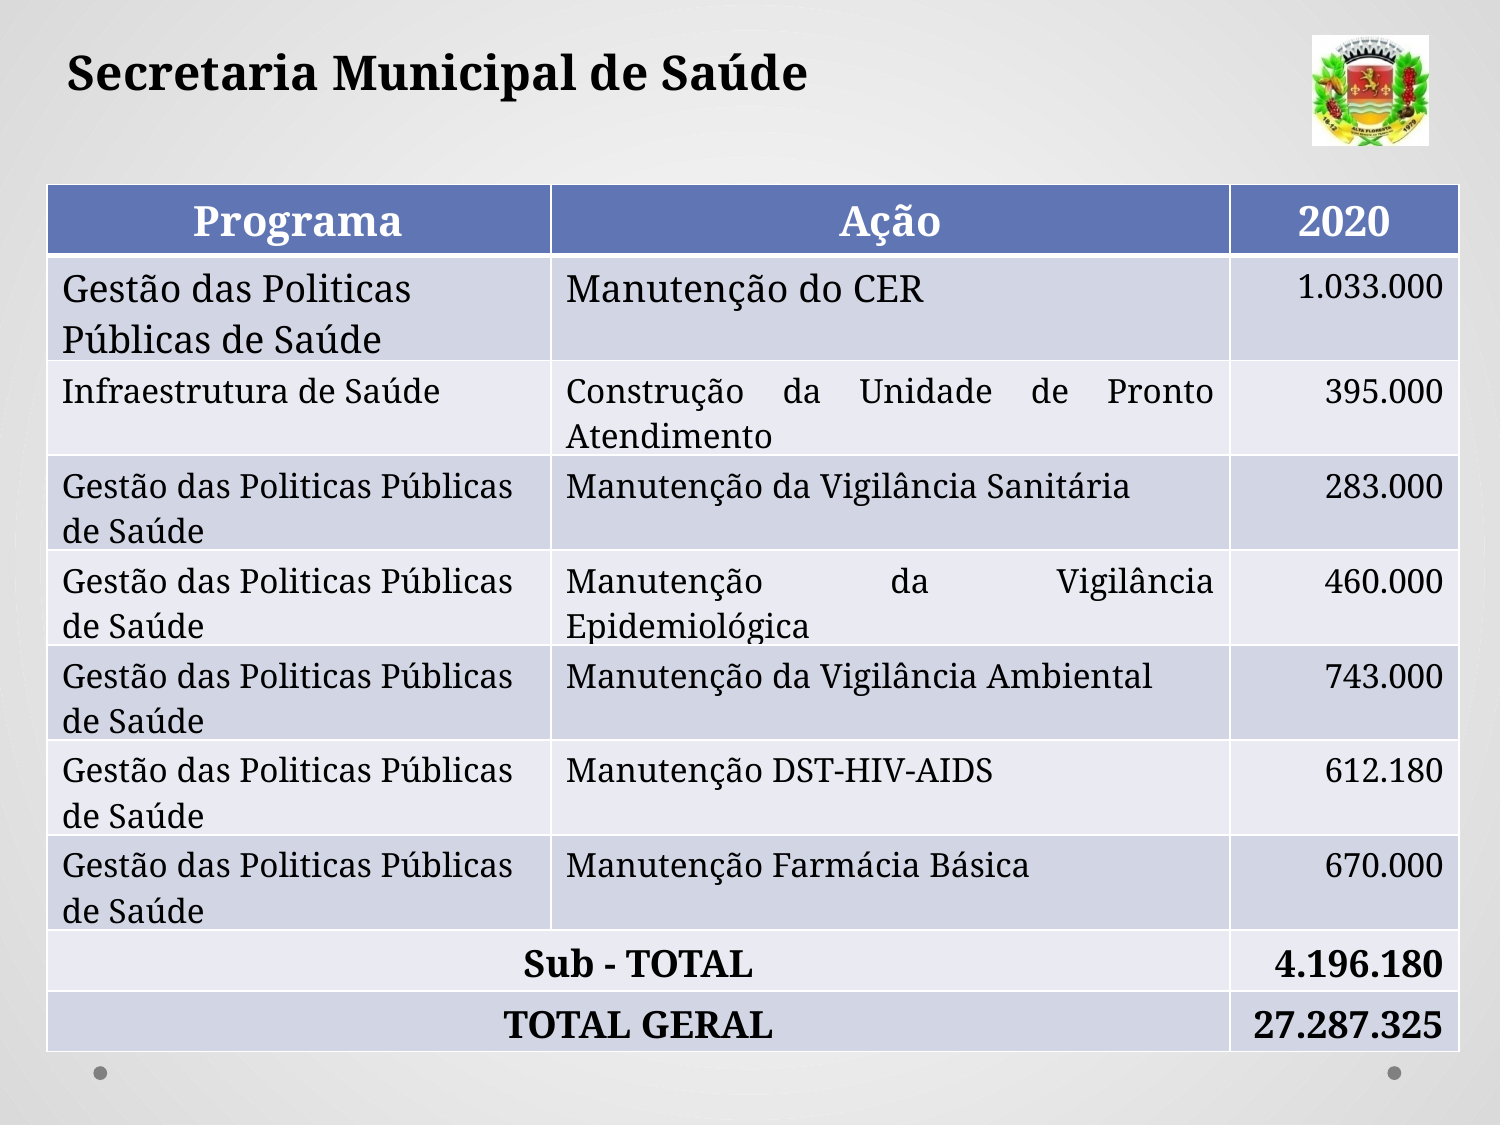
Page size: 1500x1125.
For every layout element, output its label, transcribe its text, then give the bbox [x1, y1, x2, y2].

table_header Programa [48, 185, 550, 253]
table_cell Manutenção do CER [552, 258, 1229, 360]
table_cell Manutenção DST-HIV-AIDS [552, 741, 1229, 834]
table_cell Manutenção Farmácia Básica [552, 836, 1229, 929]
table_cell 1.033.000 [1231, 258, 1458, 360]
table_cell Gestão das Politicas Públicas de Saúde [48, 551, 550, 644]
table_cell Manutenção da Vigilância Sanitária [552, 456, 1229, 549]
table_header 2020 [1231, 185, 1458, 253]
picture [1312, 34, 1429, 147]
table_cell Gestão das Politicas Públicas de Saúde [48, 258, 550, 360]
table_cell 460.000 [1231, 551, 1458, 644]
table_cell Infraestrutura de Saúde [48, 361, 550, 454]
table_cell 743.000 [1231, 646, 1458, 739]
table_cell Construção da Unidade de Pronto Atendimento [552, 361, 1229, 454]
table_cell Gestão das Politicas Públicas de Saúde [48, 741, 550, 834]
table_header Ação [552, 185, 1229, 253]
table_cell Manutenção da Vigilância Ambiental [552, 646, 1229, 739]
table_cell Gestão das Politicas Públicas de Saúde [48, 456, 550, 549]
table_cell Gestão das Politicas Públicas de Saúde [48, 646, 550, 739]
table_cell 27.287.325 [1231, 992, 1458, 1051]
table_cell 283.000 [1231, 456, 1458, 549]
text_box Secretaria Municipal de Saúde [52, 35, 1310, 108]
table_cell 395.000 [1231, 361, 1458, 454]
table_cell TOTAL GERAL [48, 992, 1229, 1051]
table_cell 612.180 [1231, 741, 1458, 834]
table_cell 4.196.180 [1231, 931, 1458, 990]
table_cell Gestão das Politicas Públicas de Saúde [48, 836, 550, 929]
table_cell Manutenção da Vigilância Epidemiológica [552, 551, 1229, 644]
table_cell Sub - TOTAL [48, 931, 1229, 990]
table_cell 670.000 [1231, 836, 1458, 929]
